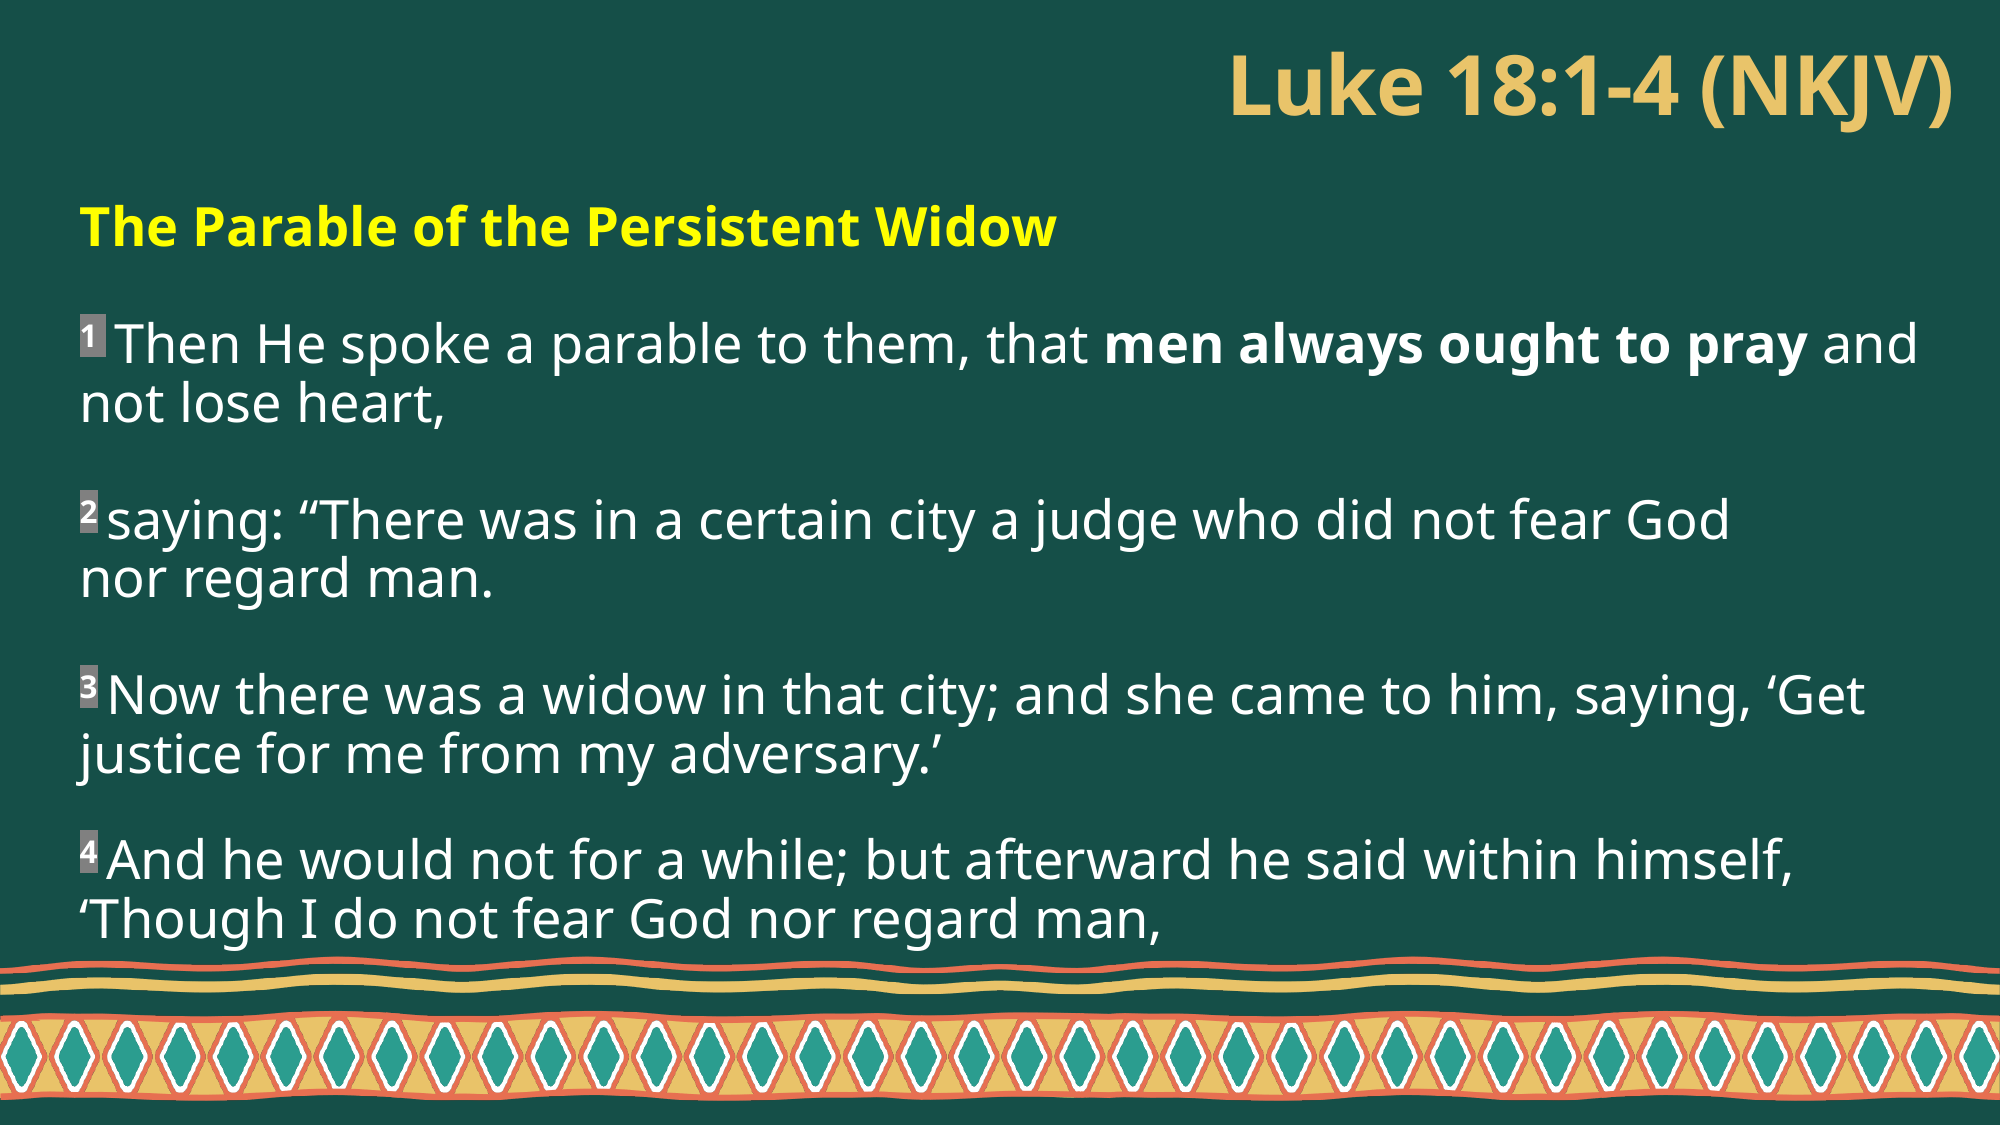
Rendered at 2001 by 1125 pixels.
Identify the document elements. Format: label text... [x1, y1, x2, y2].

list The Parable of the Persistent Widow 1 Then He spoke a parable to them, that men always ought to pray and not lose heart, 2 saying: “There was in a certain city a judge who did not fear God nor regard man. 3 Now there was a widow in that city; and she came to him, saying, ‘Get justice for me from my adversary.’ 4 And he would not for a while; but afterward he said within himself, ‘Though I do not fear God nor regard man, [79, 200, 1925, 957]
picture [0, 956, 2000, 1101]
title Luke 18:1-4 (NKJV) [246, 27, 1956, 133]
